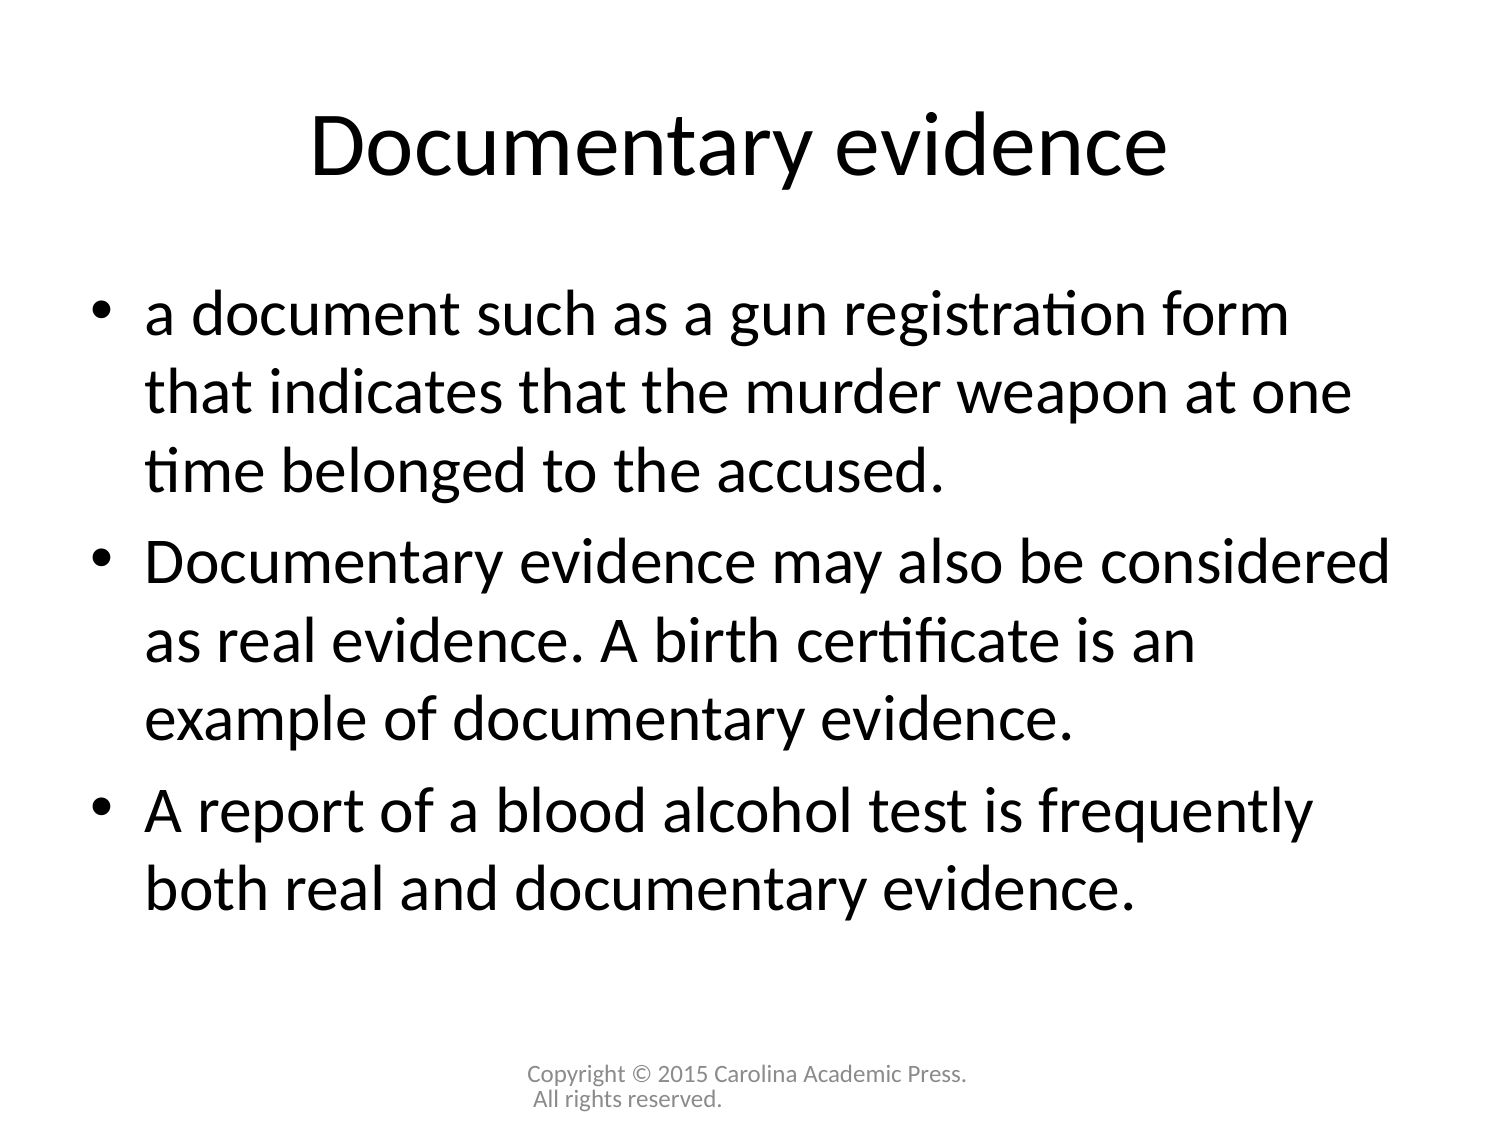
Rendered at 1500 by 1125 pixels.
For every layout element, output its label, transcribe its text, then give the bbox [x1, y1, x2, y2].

title Documentary evidence [75, 45, 1425, 233]
list a document such as a gun registration form that indicates that the murder weapon at one time belonged to the accused. Documentary evidence may also be considered as real evidence. A birth certificate is an example of documentary evidence. A report of a blood alcohol test is frequently both real and documentary evidence. [75, 262, 1425, 1005]
footer Copyright © 2015 Carolina Academic Press. All rights reserved. [512, 1042, 988, 1103]
